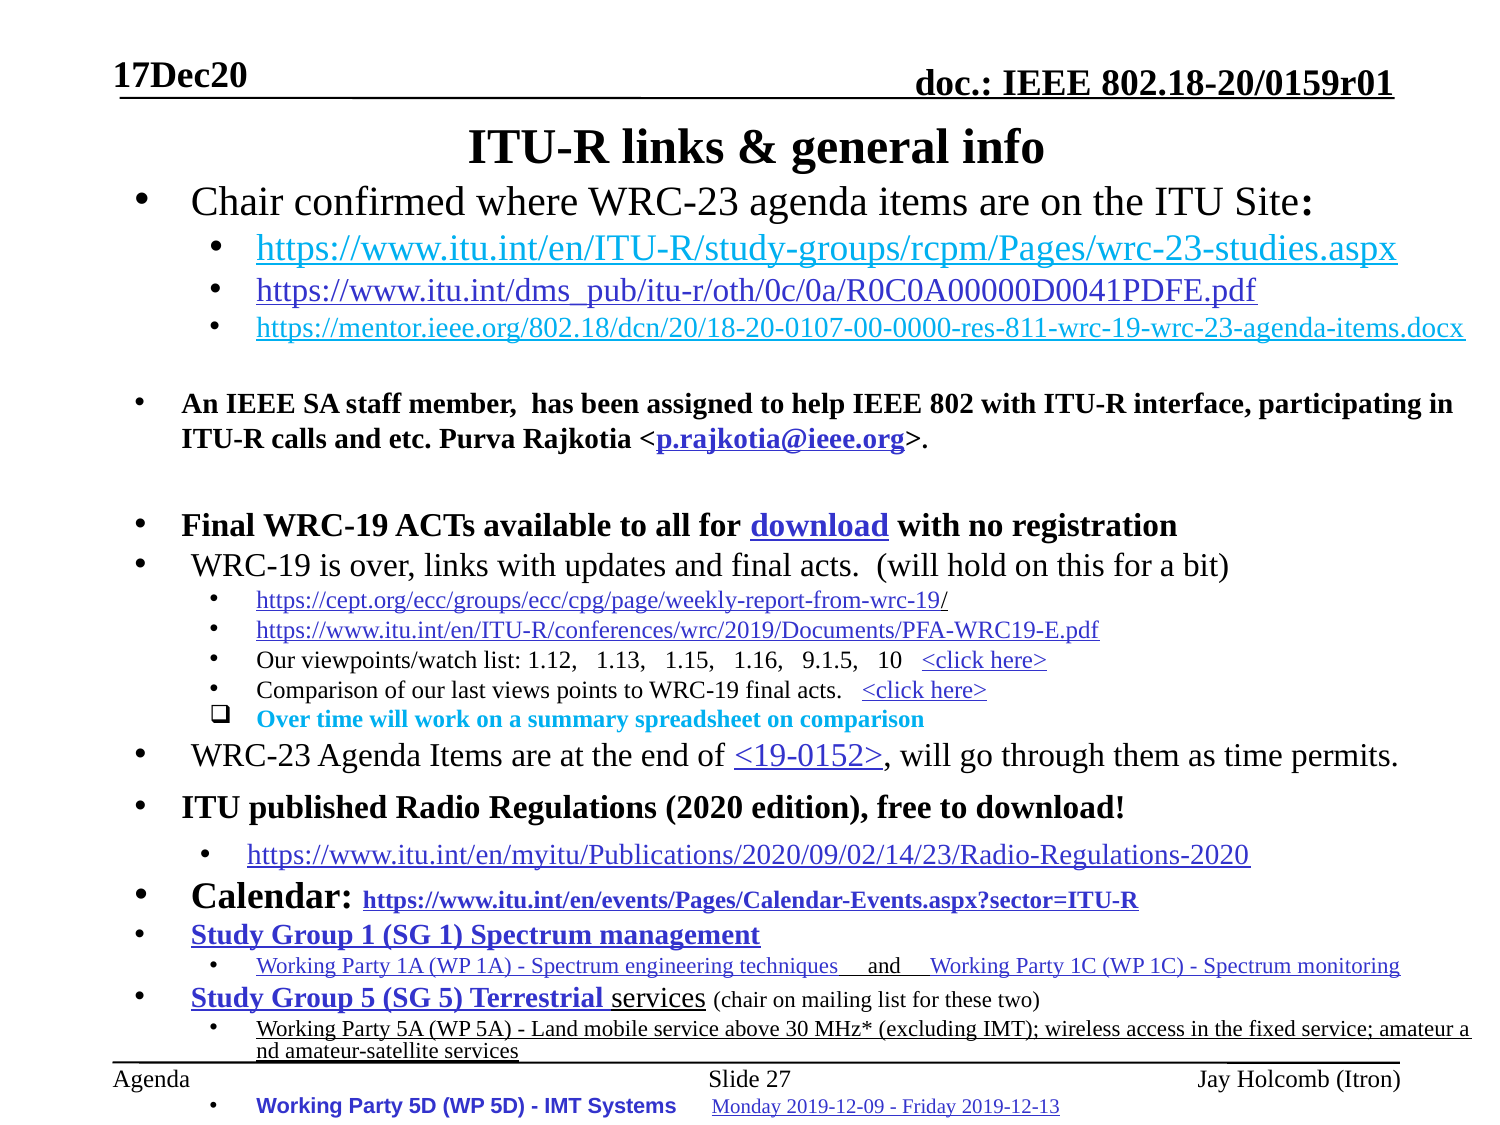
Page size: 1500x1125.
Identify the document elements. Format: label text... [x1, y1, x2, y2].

title ITU-R links & general info [119, 120, 1395, 165]
list Chair confirmed where WRC-23 agenda items are on the ITU Site: https://www.itu.int/en/ITU-R/study-groups/rcpm/Pages/wrc-23-studies.aspx https://www.itu.int/dms_pub/itu-r/oth/0c/0a/R0C0A00000D0041PDFE.pdf https://mentor.ieee.org/802.18/dcn/20/18-20-0107-00-0000-res-811-wrc-19-wrc-23-agenda-items.docx An IEEE SA staff member, has been assigned to help IEEE 802 with ITU-R interface, participating in ITU-R calls and etc. Purva Rajkotia <p.rajkotia@ieee.org>. Final WRC-19 ACTs available to all for download with no registration WRC-19 is over, links with updates and final acts. (will hold on this for a bit) https://cept.org/ecc/groups/ecc/cpg/page/weekly-report-from-wrc-19/ https://www.itu.int/en/ITU-R/conferences/wrc/2019/Documents/PFA-WRC19-E.pdf Our viewpoints/watch list: 1.12, 1.13, 1.15, 1.16, 9.1.5, 10 <click here> Comparison of our last views points to WRC-19 final acts. <click here> Over time will work on a summary spreadsheet on comparison WRC-23 Agenda Items are at the end of <19-0152>, will go through them as time permits. ITU published Radio Regulations (2020 edition), free to download! https://www.itu.int/en/myitu/Publications/2020/09/02/14/23/Radio-Regulations-2020 Calendar: https://www.itu.int/en/events/Pages/Calendar-Events.aspx?sector=ITU-R Study Group 1 (SG 1) Spectrum management Working Party 1A (WP 1A) - Spectrum engineering techniques and Working Party 1C (WP 1C) - Spectrum monitoring​​ Study Group 5 (SG 5) Terrestrial services (chair on mailing list for these two) Working Party 5A (WP 5A) - Land mobile service above 30 MHz* (excluding IMT); wireless access in the fixed service; amateur and amateur-satellite services Working Party 5D (WP 5D) - IMT Systems Monday 2019-12-09 - Friday 2019-12-13 [119, 165, 1490, 1063]
slide_number Slide 27 [699, 1061, 800, 1123]
footer Jay Holcomb (Itron) [878, 1061, 1402, 1093]
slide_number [112, 49, 488, 95]
